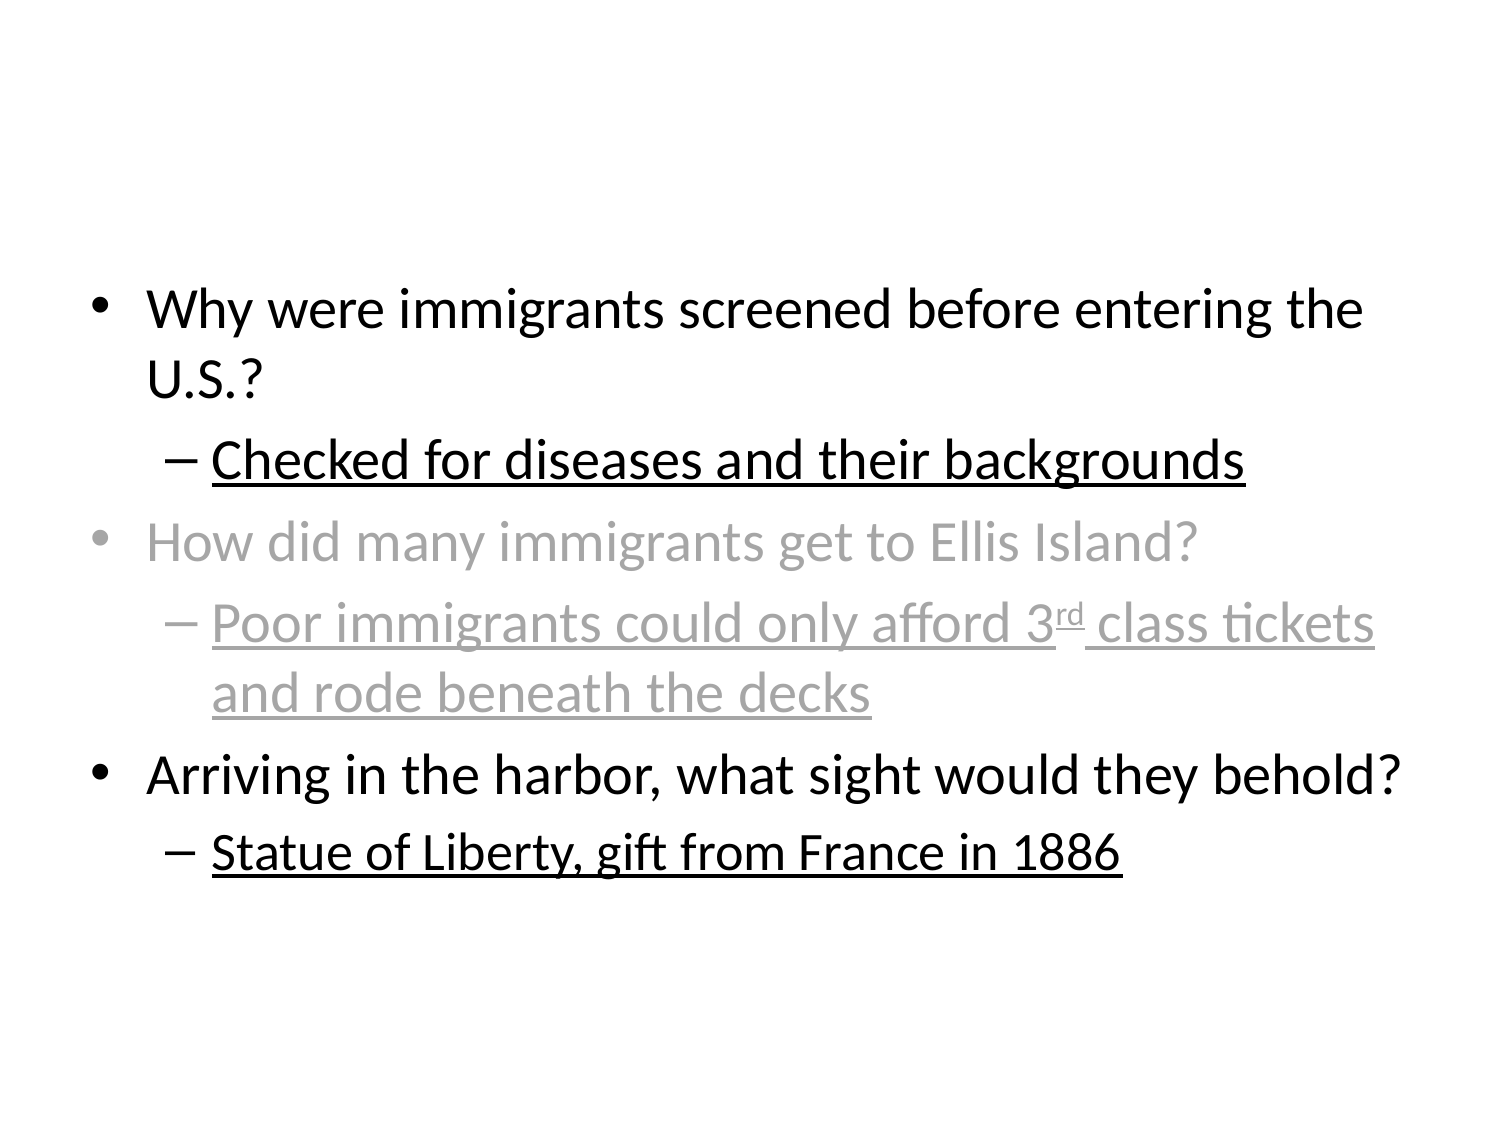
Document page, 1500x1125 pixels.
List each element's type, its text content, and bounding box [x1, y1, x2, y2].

list Why were immigrants screened before entering the U.S.? Checked for diseases and their backgrounds How did many immigrants get to Ellis Island? Poor immigrants could only afford 3rd class tickets and rode beneath the decks Arriving in the harbor, what sight would they behold? Statue of Liberty, gift from France in 1886 [75, 262, 1425, 1005]
